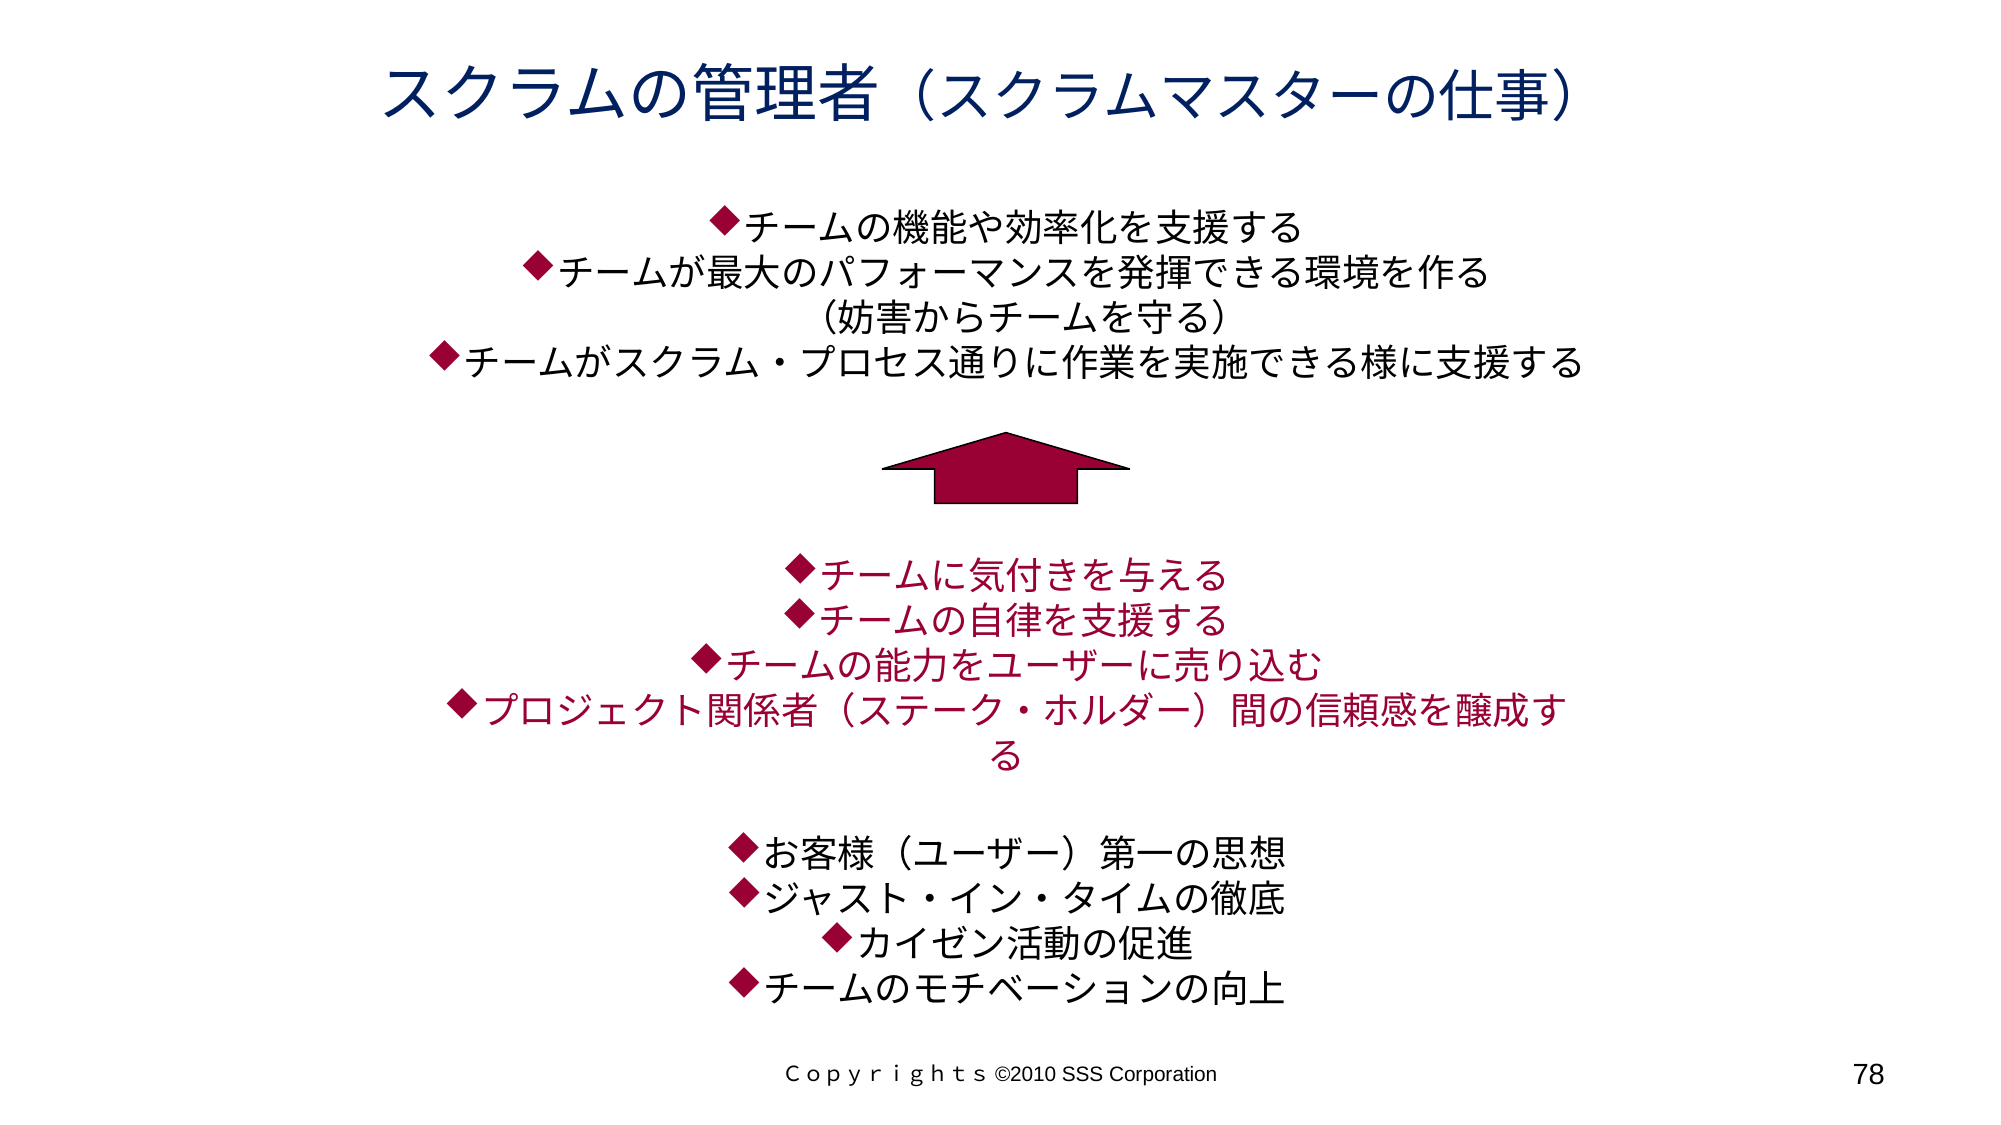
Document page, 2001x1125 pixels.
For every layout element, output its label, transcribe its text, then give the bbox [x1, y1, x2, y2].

text_box お客様（ユーザー）第一の思想 ジャスト・イン・タイムの徹底 カイゼン活動の促進 チームのモチベーションの向上 [580, 822, 1432, 1018]
title スクラムの管理者（スクラムマスターの仕事） [324, 45, 1675, 138]
footer Ｃｏｐｙｒｉｇｈｔｓ©2010 SSS Corporation [683, 1042, 1317, 1103]
text_box チームの機能や効率化を支援する チームが最大のパフォーマンスを発揮できる環境を作る （妨害からチームを守る） チームがスクラム・プロセス通りに作業を実施できる様に支援する [362, 196, 1650, 392]
text_box チームに気付きを与える チームの自律を支援する チームの能力をユーザーに売り込む プロジェクト関係者（ステーク・ホルダー）間の信頼感を醸成する [421, 544, 1591, 784]
text_box [881, 432, 1130, 504]
slide_number 78 [1433, 1042, 1900, 1103]
